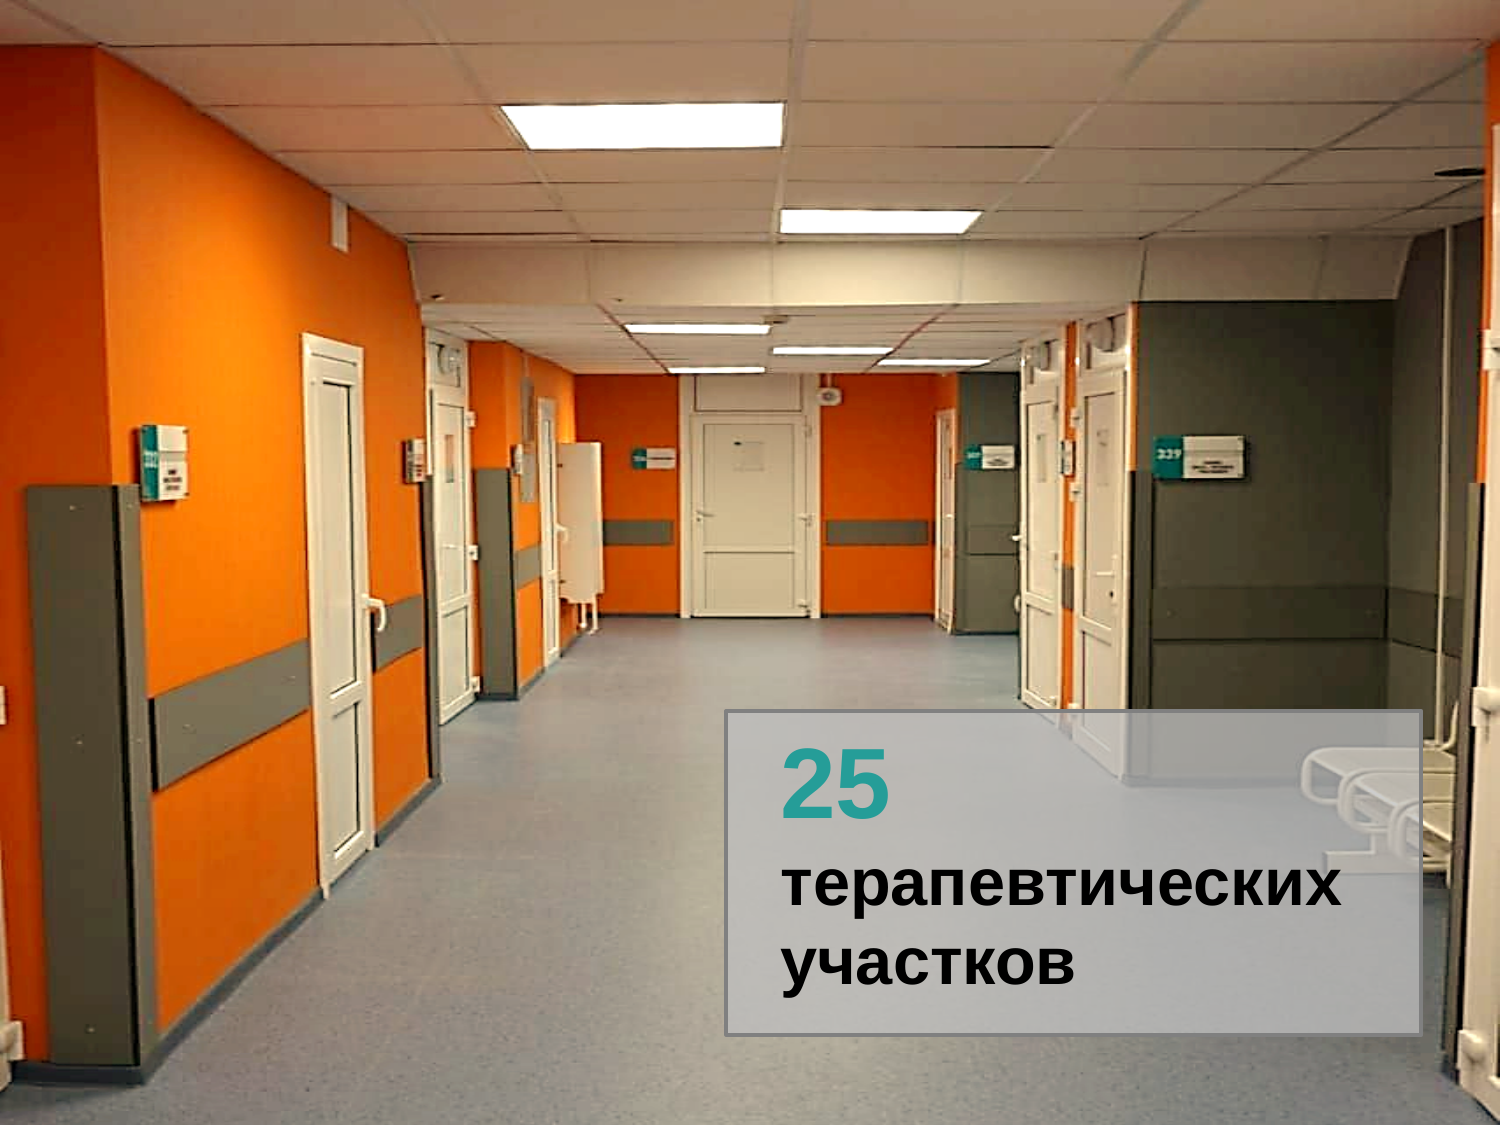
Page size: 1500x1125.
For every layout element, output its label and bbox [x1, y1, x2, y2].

picture [0, 0, 1500, 1125]
text_box [726, 710, 1500, 1036]
